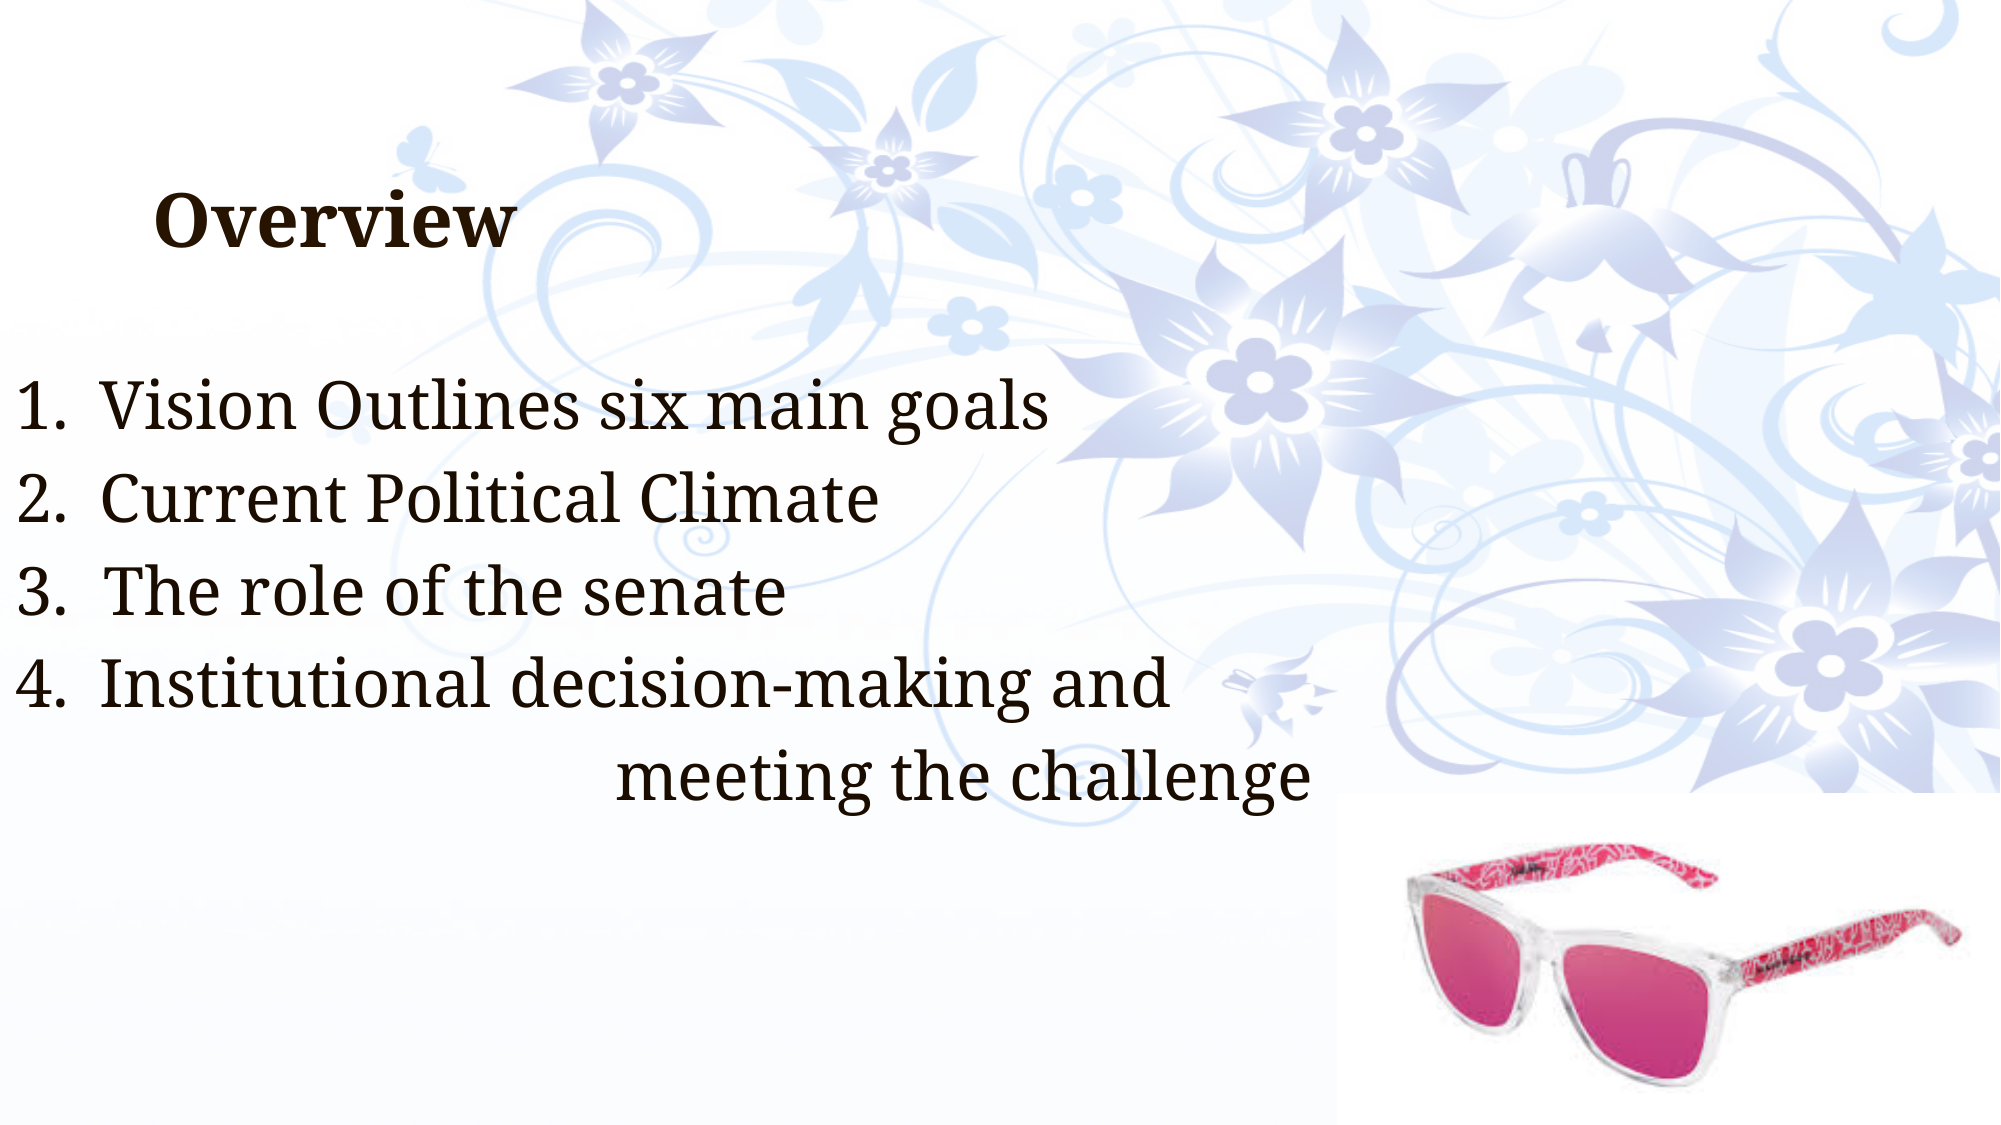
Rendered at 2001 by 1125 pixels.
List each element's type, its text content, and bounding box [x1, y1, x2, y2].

list Vision Outlines six main goals Current Political Climate 3. The role of the senate Institutional decision-making and meeting the challenge [0, 283, 1801, 906]
picture [1337, 793, 2000, 1125]
title Overview [137, 148, 1863, 299]
